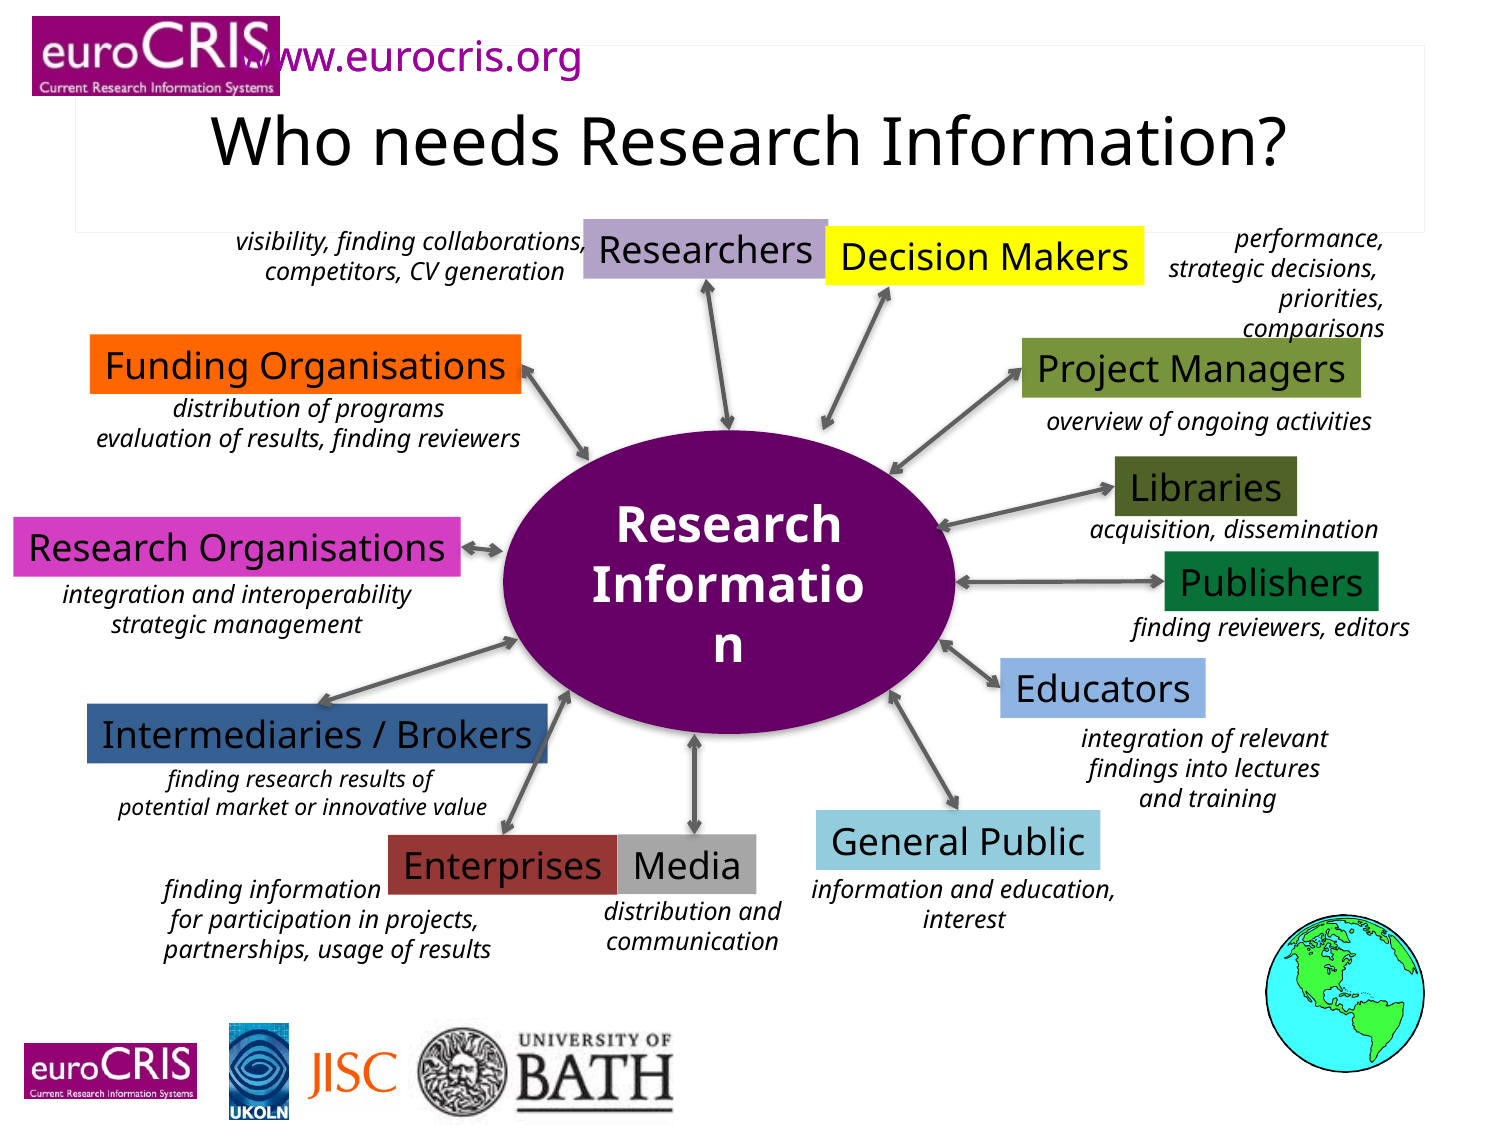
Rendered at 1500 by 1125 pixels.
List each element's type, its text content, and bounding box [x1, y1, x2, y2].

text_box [888, 689, 959, 811]
picture [24, 1043, 197, 1099]
text_box Funding Organisations [89, 334, 522, 384]
text_box finding research results of potential market or innovative value [103, 757, 497, 828]
text_box Libraries [1114, 456, 1298, 505]
text_box finding information for participation in projects, partnerships, usage of results [149, 865, 508, 971]
text_box visibility, finding collaborations, competitors, CV generation [221, 218, 610, 294]
picture [408, 1018, 674, 1125]
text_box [502, 689, 570, 836]
text_box Media [617, 834, 757, 887]
title Who needs Research Information? [75, 45, 1425, 233]
text_box Enterprises [388, 834, 617, 895]
text_box integration of relevant findings into lectures and training [1066, 715, 1350, 820]
text_box Researchers [610, 219, 829, 279]
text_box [822, 286, 890, 431]
text_box Intermediaries / Brokers [87, 703, 497, 764]
text_box General Public [816, 810, 1101, 865]
text_box Educators [1000, 658, 1206, 718]
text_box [888, 367, 1035, 475]
text_box Research Information [502, 429, 956, 735]
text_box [935, 486, 1122, 529]
picture [1265, 913, 1426, 1073]
text_box finding reviewers, editors [1118, 604, 1426, 649]
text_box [31, 16, 551, 96]
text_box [441, 546, 504, 552]
text_box distribution and communication [545, 887, 841, 963]
picture [229, 1029, 289, 1120]
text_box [494, 364, 589, 461]
text_box integration and interoperability strategic management [47, 571, 427, 646]
text_box www.eurocris.org [555, 22, 598, 87]
text_box Research Organisations [13, 516, 461, 577]
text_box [705, 279, 730, 431]
text_box performance, strategic decisions, priorities, comparisons [1131, 215, 1400, 350]
text_box Project Managers [1022, 337, 1362, 397]
text_box overview of ongoing activities [1039, 397, 1388, 443]
picture [302, 1042, 402, 1109]
text_box information and education, interest [796, 865, 1132, 941]
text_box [317, 639, 519, 704]
text_box acquisition, dissemination [1074, 505, 1395, 551]
text_box Publishers [1164, 551, 1379, 604]
text_box distribution of programs evaluation of results, finding reviewers [81, 384, 489, 460]
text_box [938, 639, 1009, 689]
text_box Decision Makers [825, 225, 1131, 286]
